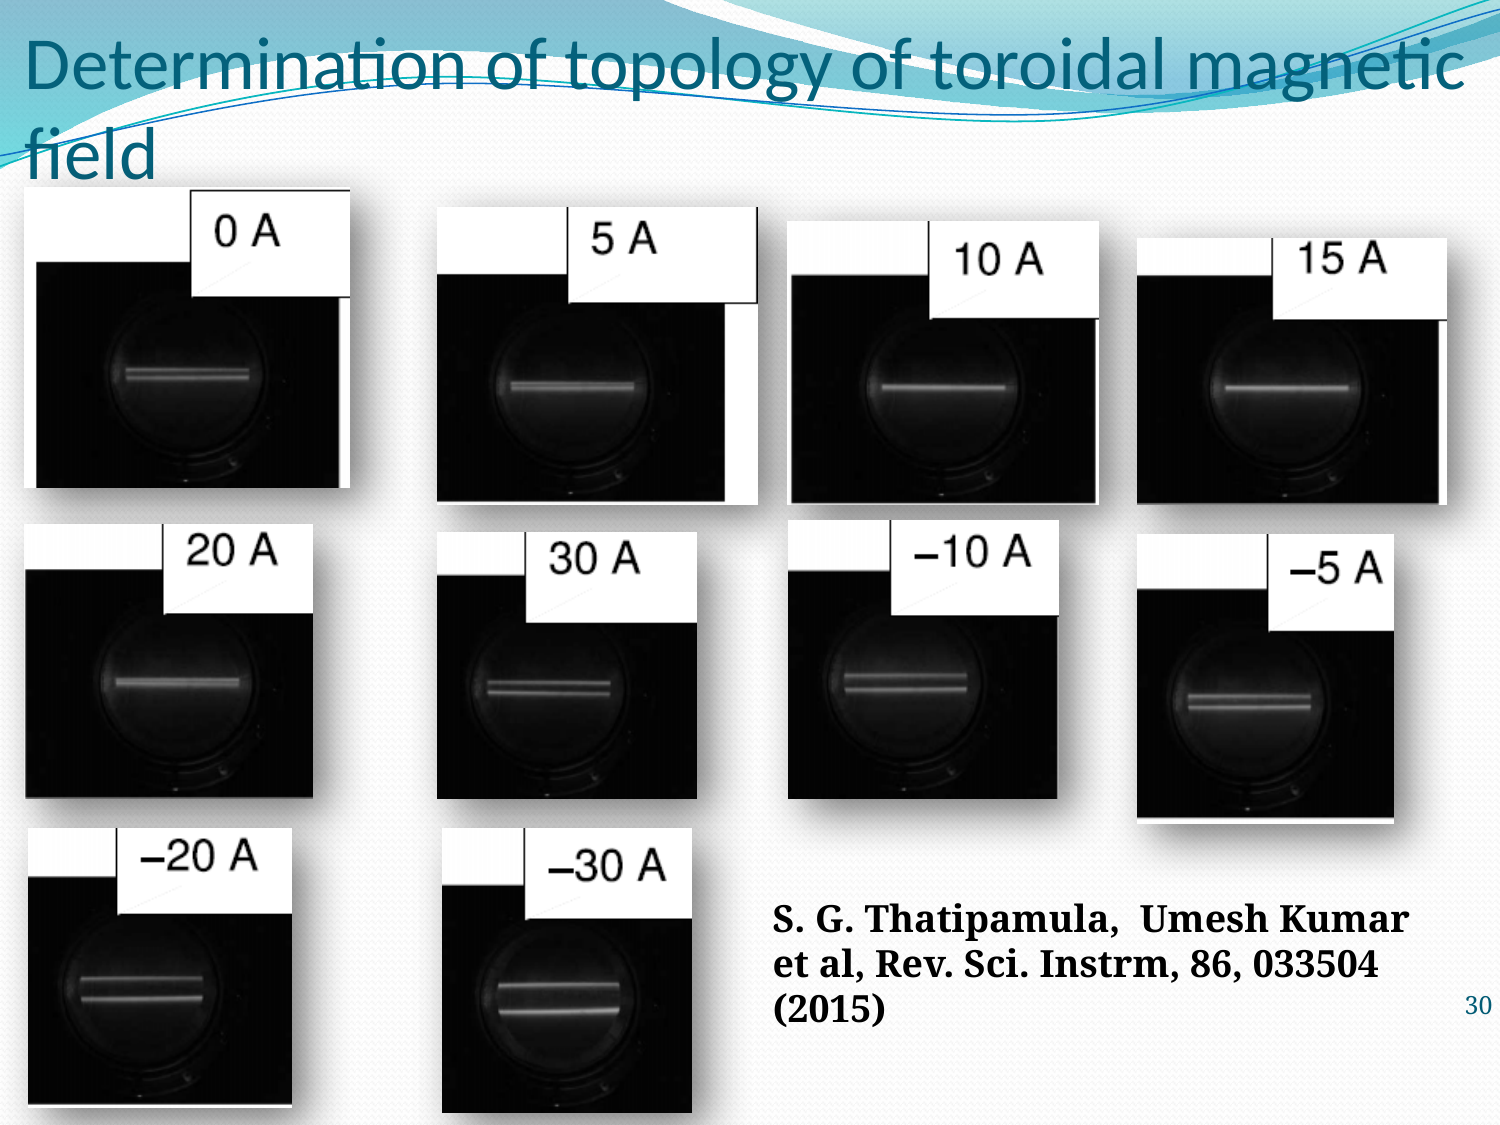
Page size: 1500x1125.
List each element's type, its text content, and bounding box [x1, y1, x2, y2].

slide_number 30 [1460, 937, 1493, 1024]
picture [1137, 238, 1448, 505]
picture [442, 828, 692, 1113]
text_box S. G. Thatipamula, Umesh Kumar et al, Rev. Sci. Instrm, 86, 033504 (2015) [757, 887, 1460, 1038]
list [24, 187, 351, 488]
picture [1137, 534, 1394, 824]
picture [24, 524, 313, 799]
picture [437, 532, 697, 799]
picture [437, 207, 758, 505]
picture [28, 827, 292, 1109]
title Determination of topology of toroidal magnetic field [24, 32, 1488, 195]
picture [787, 221, 1099, 505]
picture [788, 520, 1060, 799]
